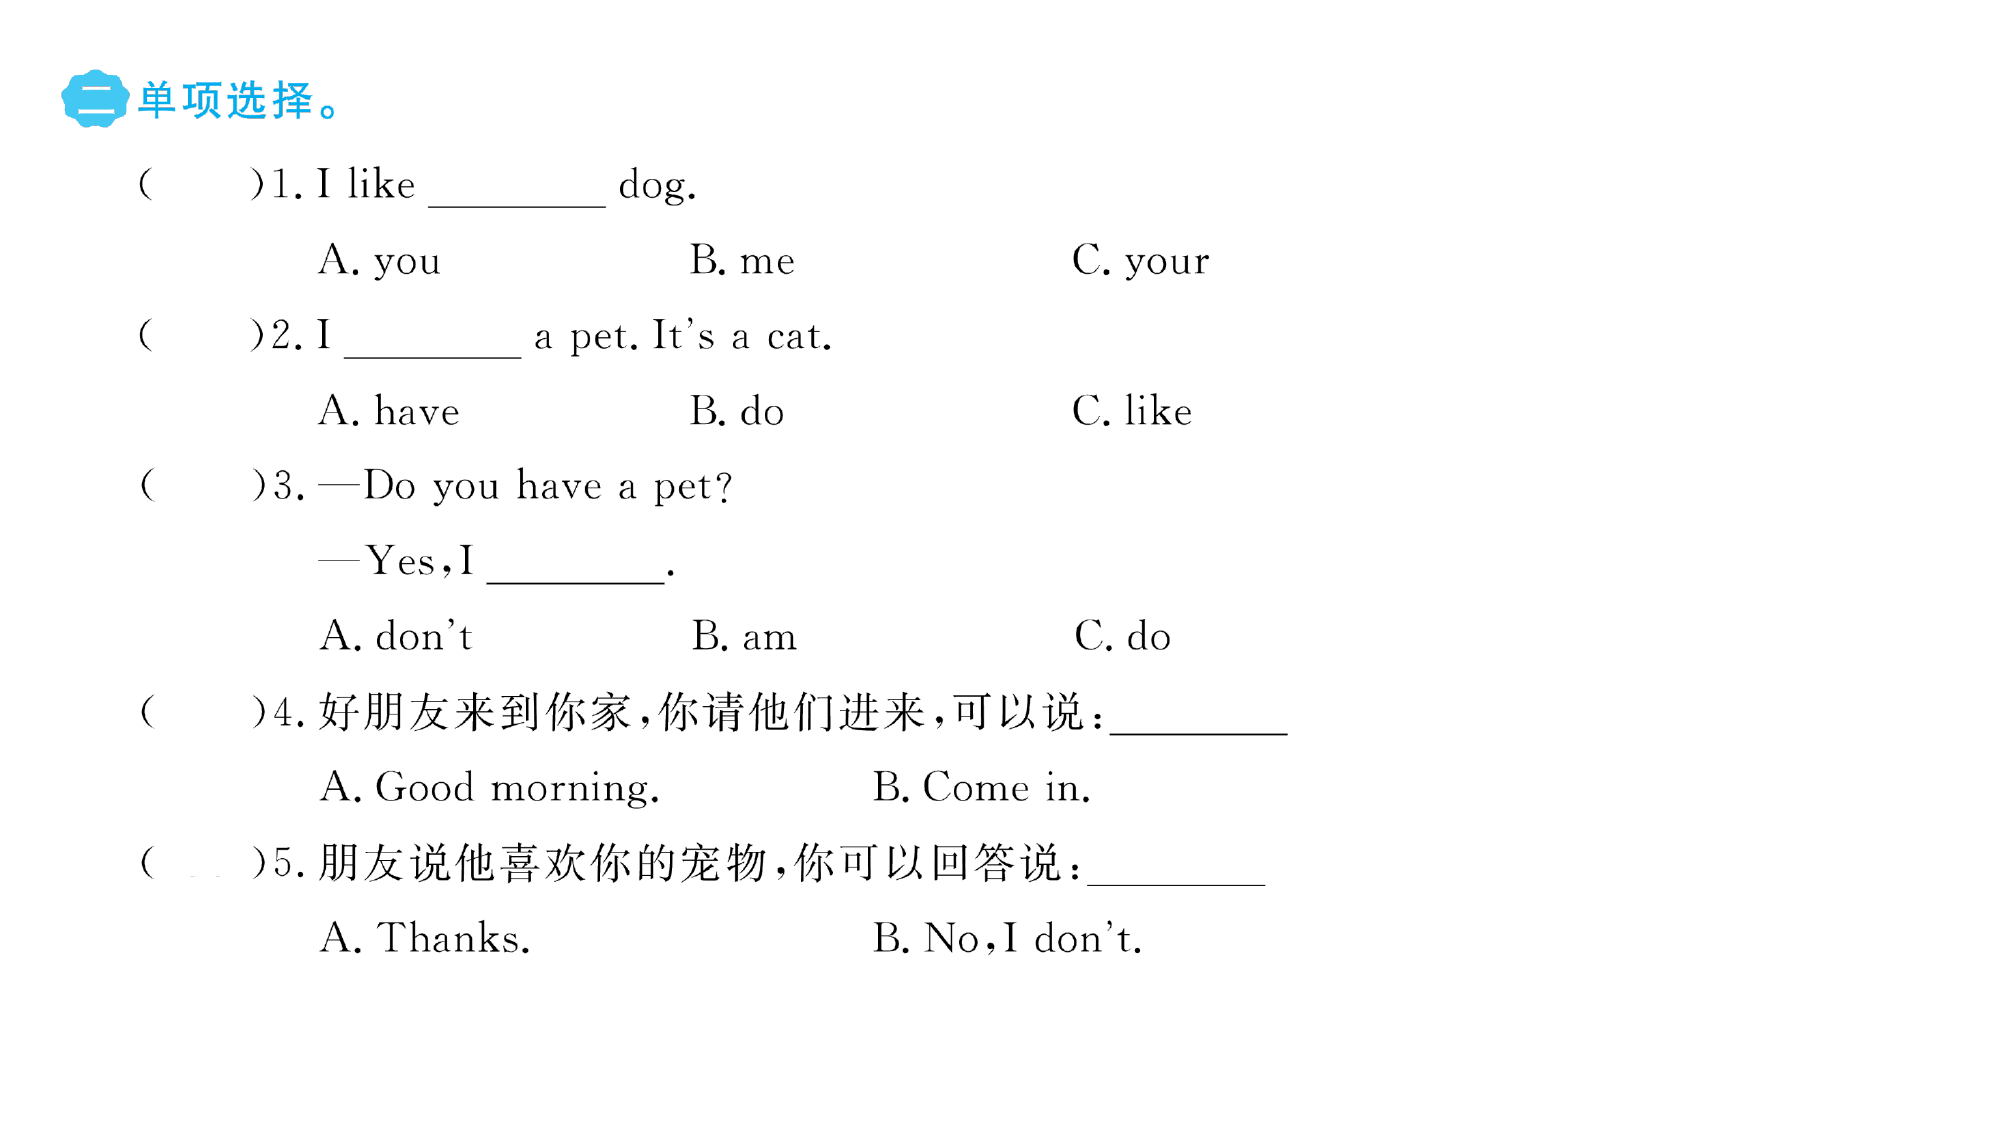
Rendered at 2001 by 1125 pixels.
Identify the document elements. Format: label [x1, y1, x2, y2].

picture [58, 58, 2000, 974]
